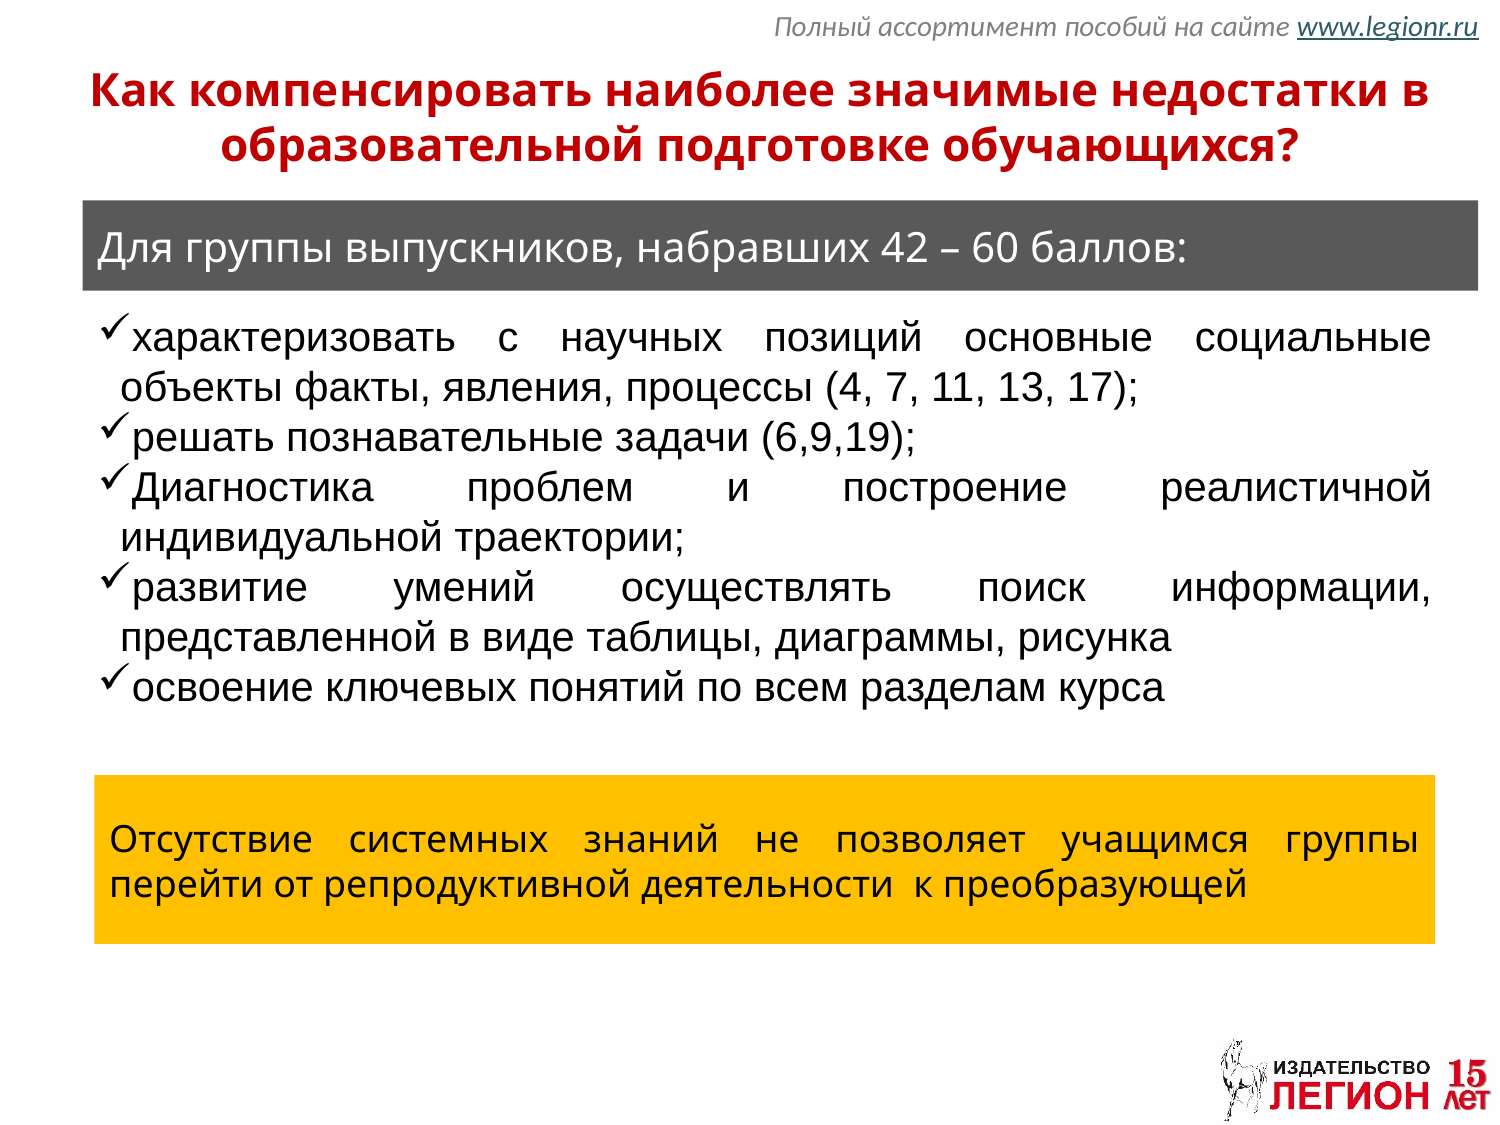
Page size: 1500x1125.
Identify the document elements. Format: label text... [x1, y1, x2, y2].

picture [1210, 1034, 1500, 1125]
text_box Полный ассортимент пособий на сайте www.legionr.ru [0, 0, 1500, 50]
text_box Как компенсировать наиболее значимые недостатки в образовательной подготовке обучающихся? [41, 50, 1480, 303]
text_box Для группы выпускников, набравших 42 – 60 баллов: [82, 200, 1479, 291]
text_box характеризовать с научных позиций основные социальные объекты факты, явления, процессы (4, 7, 11, 13, 17); решать познавательные задачи (6,9,19); Диагностика проблем и построение реалистичной индивидуальной траектории; развитие умений осуществлять поиск информации, представленной в виде таблицы, диаграммы, рисунка освоение ключевых понятий по всем разделам курса [82, 302, 1447, 988]
text_box Отсутствие системных знаний не позволяет учащимся группы перейти от репродуктивной деятельности к преобразующей [92, 773, 1437, 946]
